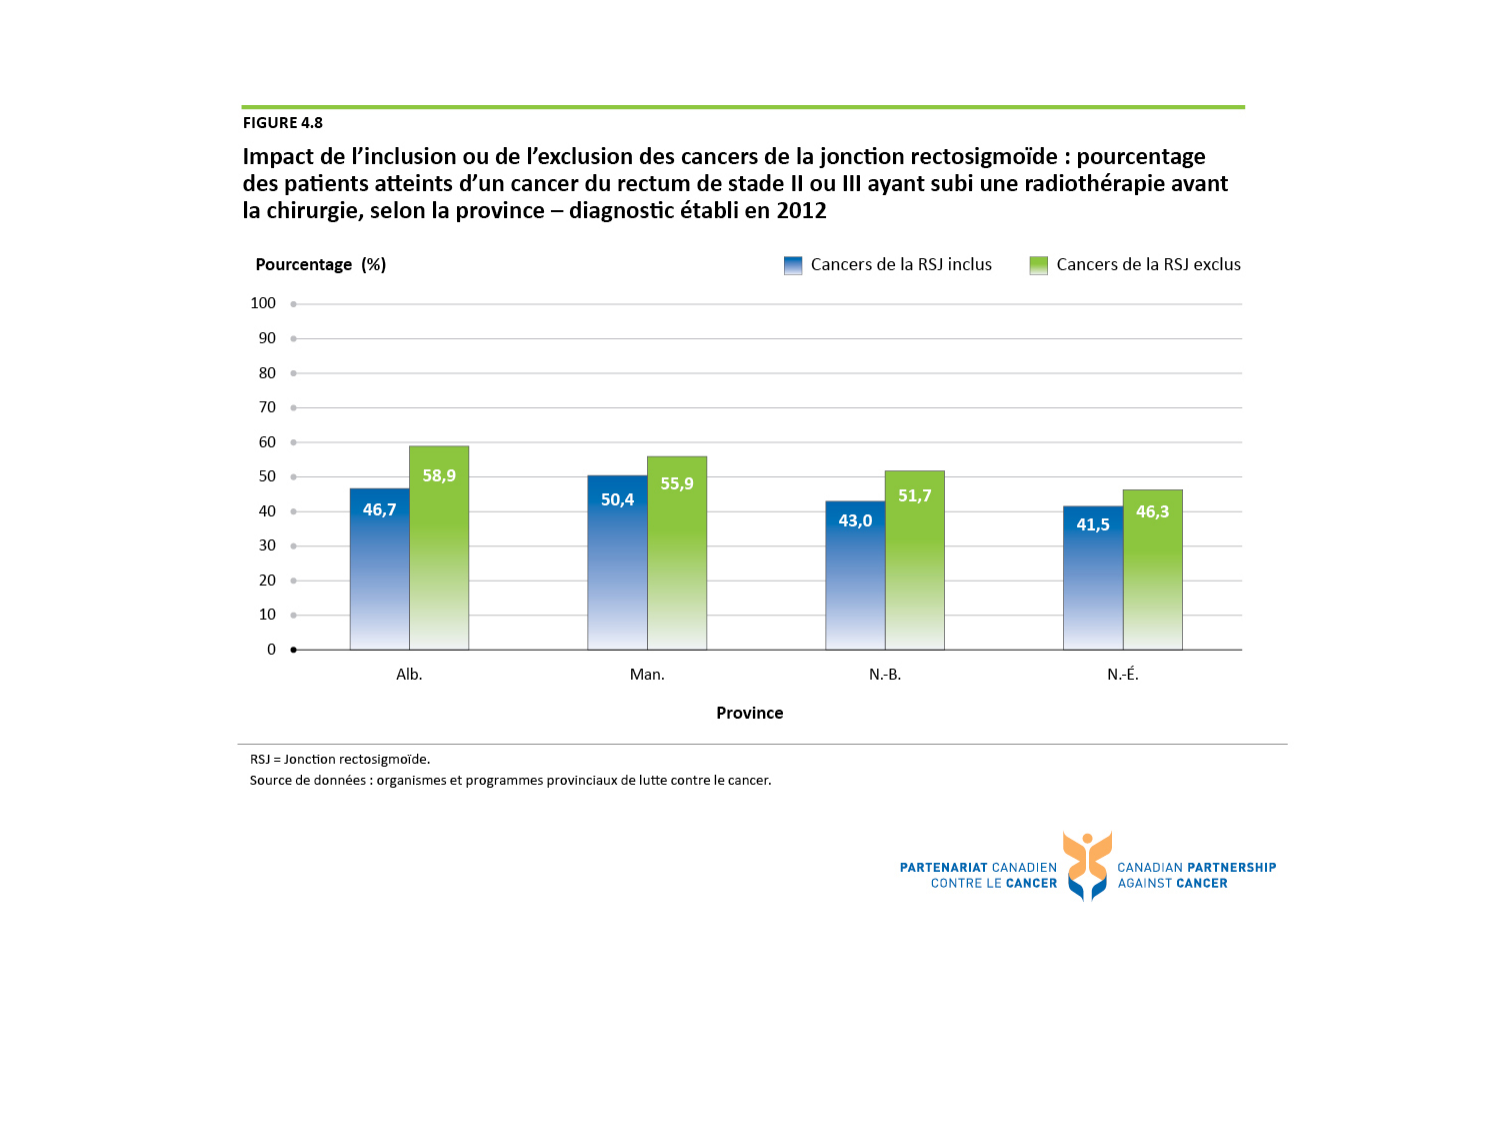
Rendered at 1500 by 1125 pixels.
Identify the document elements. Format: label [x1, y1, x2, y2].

picture [149, 37, 1351, 1088]
